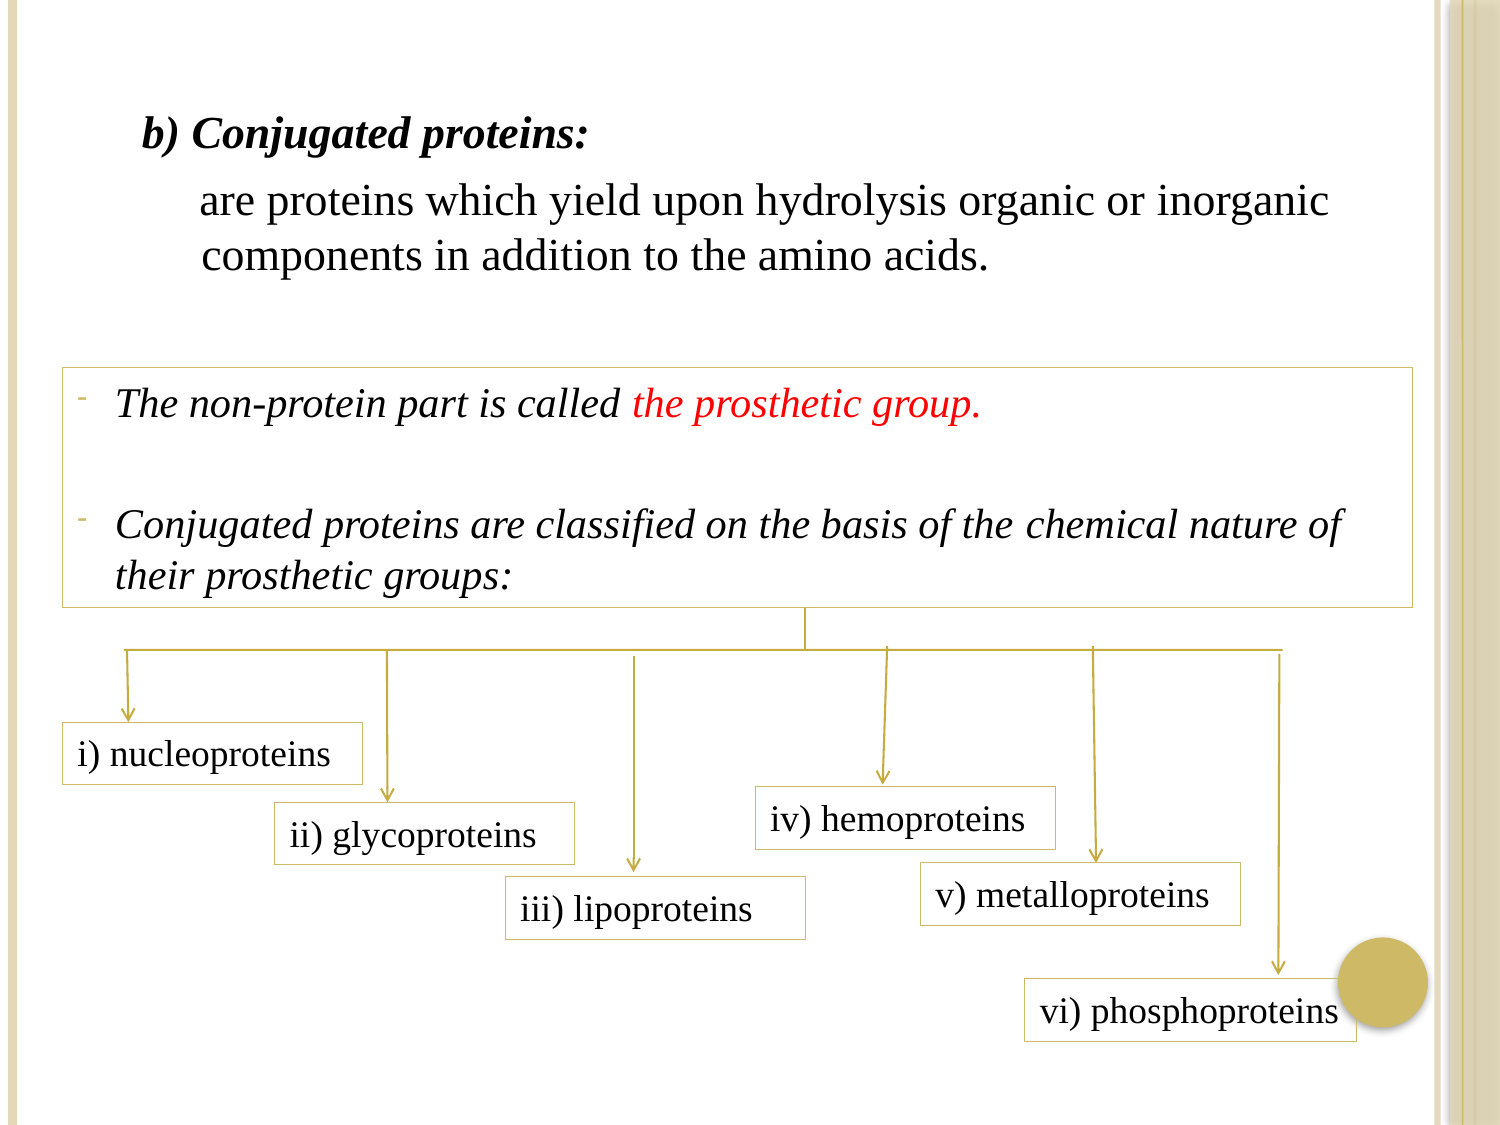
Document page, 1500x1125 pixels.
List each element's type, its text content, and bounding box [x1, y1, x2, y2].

text_box iv) hemoproteins [755, 786, 1056, 850]
text_box b) Conjugated proteins: are proteins which yield upon hydrolysis organic or inorganic components in addition to the amino acids. [127, 95, 1413, 303]
text_box ii) glycoproteins [274, 802, 575, 865]
text_box iii) lipoproteins [505, 876, 806, 940]
text_box vi) phosphoproteins [1024, 978, 1357, 1042]
text_box i) nucleoproteins [62, 722, 363, 785]
list The non-protein part is called the prosthetic group. Conjugated proteins are classified on the basis of the chemical nature of their prosthetic groups: [62, 367, 1413, 608]
text_box v) metalloproteins [920, 862, 1241, 926]
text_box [882, 645, 888, 786]
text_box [1092, 645, 1097, 864]
